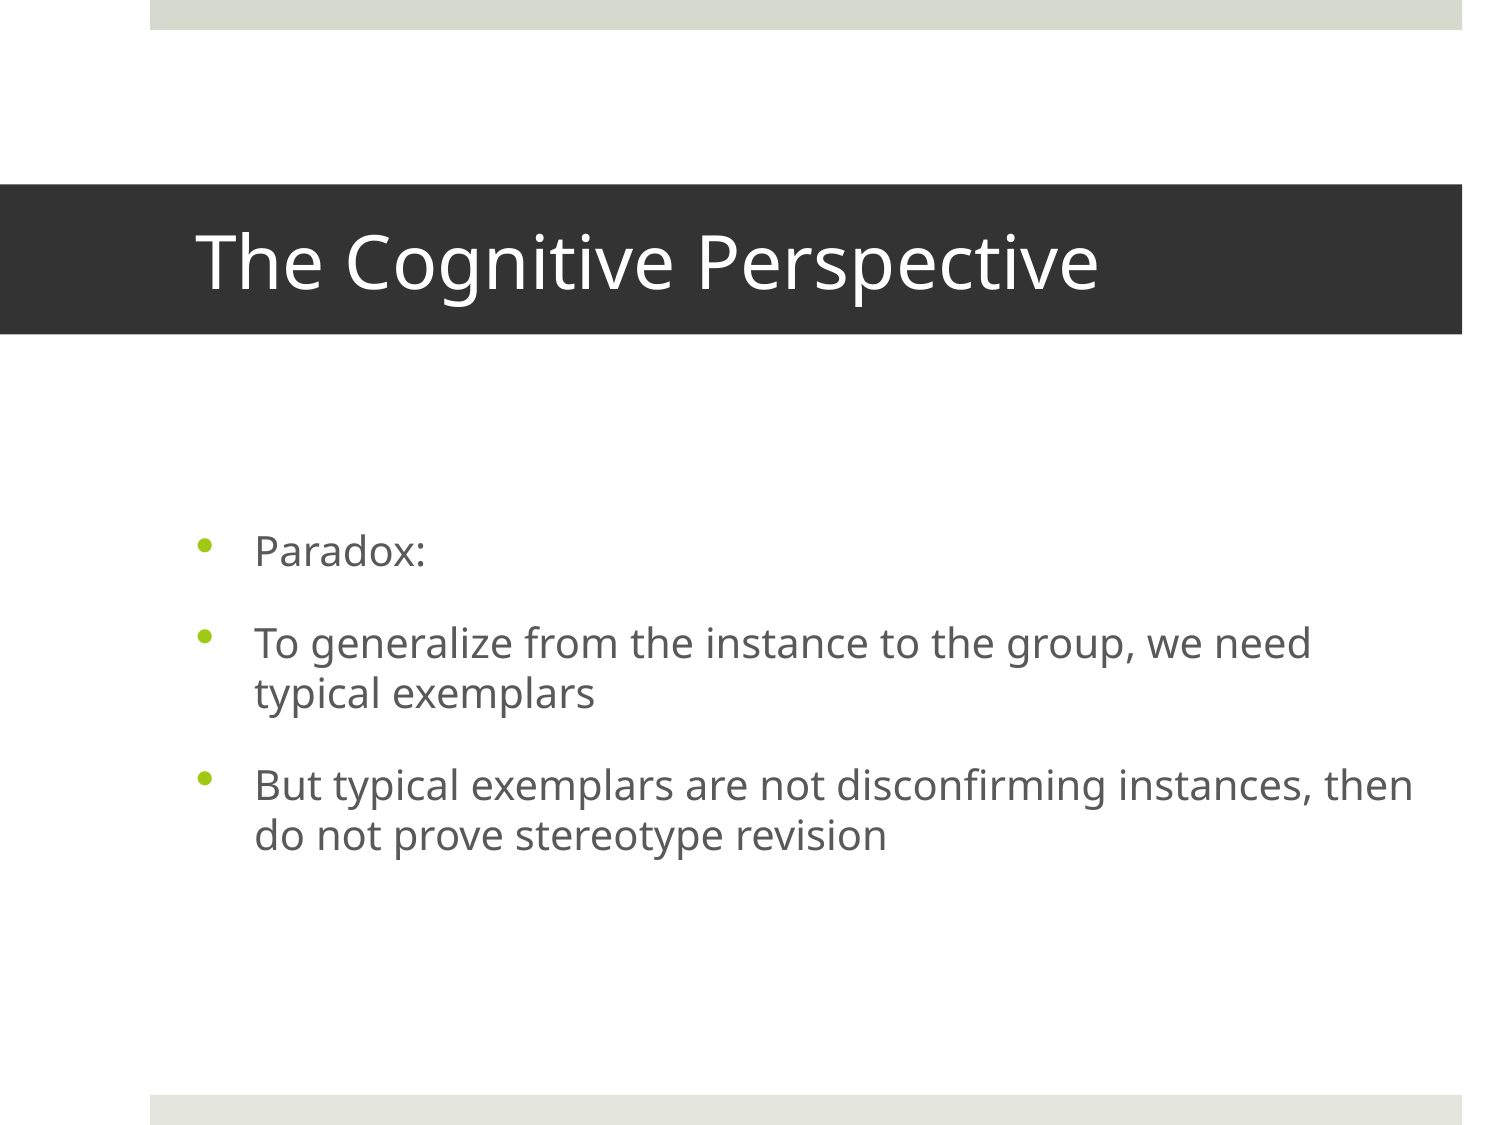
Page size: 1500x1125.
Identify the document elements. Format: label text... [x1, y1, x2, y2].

title The Cognitive Perspective [0, 184, 1463, 335]
list Paradox: To generalize from the instance to the group, we need typical exemplars But typical exemplars are not disconfirming instances, then do not prove stereotype revision [182, 425, 1432, 1094]
